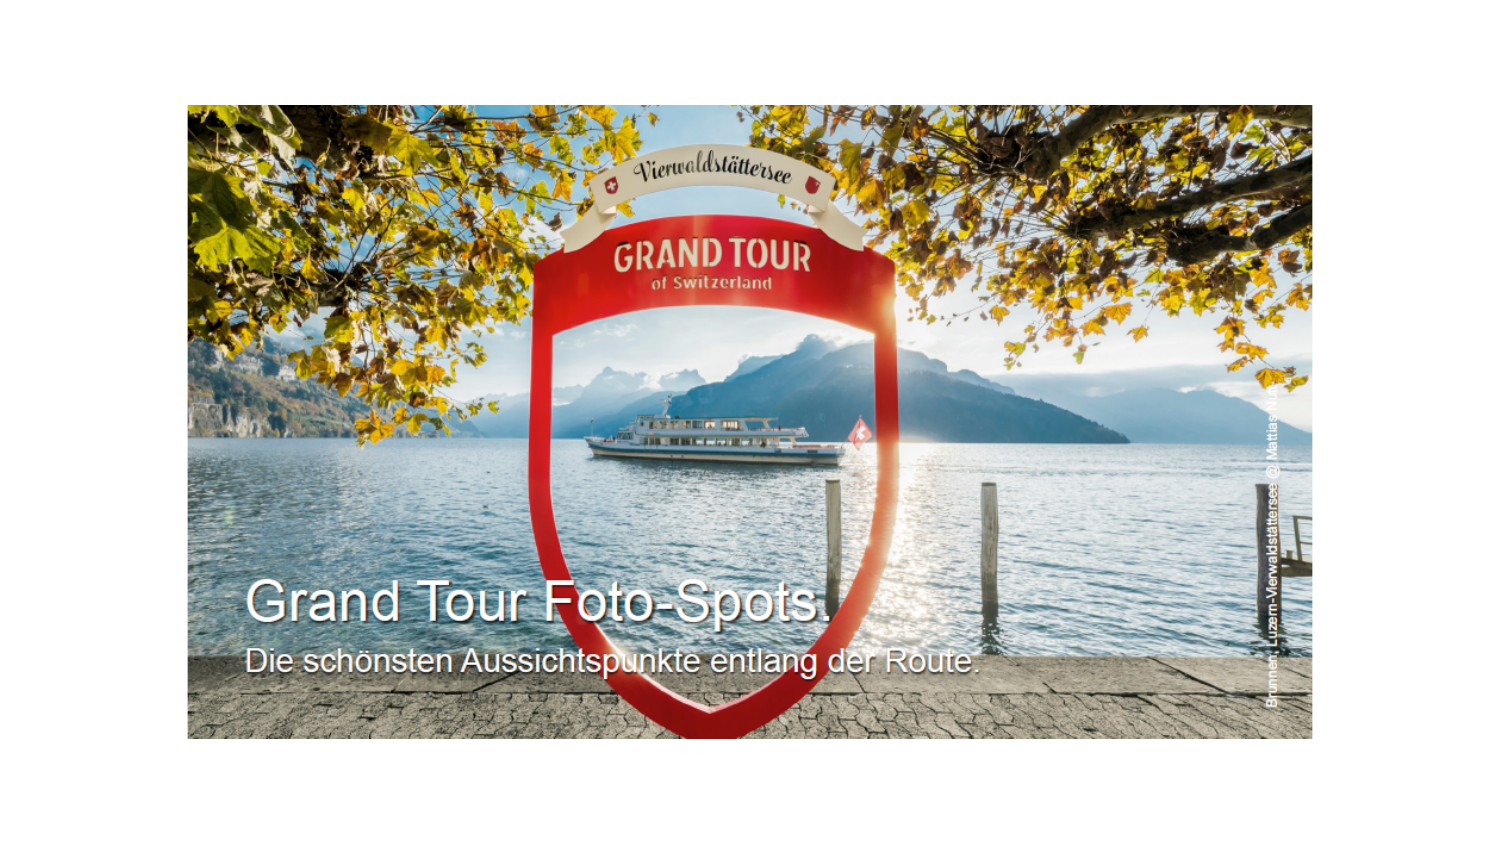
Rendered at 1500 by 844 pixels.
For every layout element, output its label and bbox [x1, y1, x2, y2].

picture [187, 105, 1313, 739]
